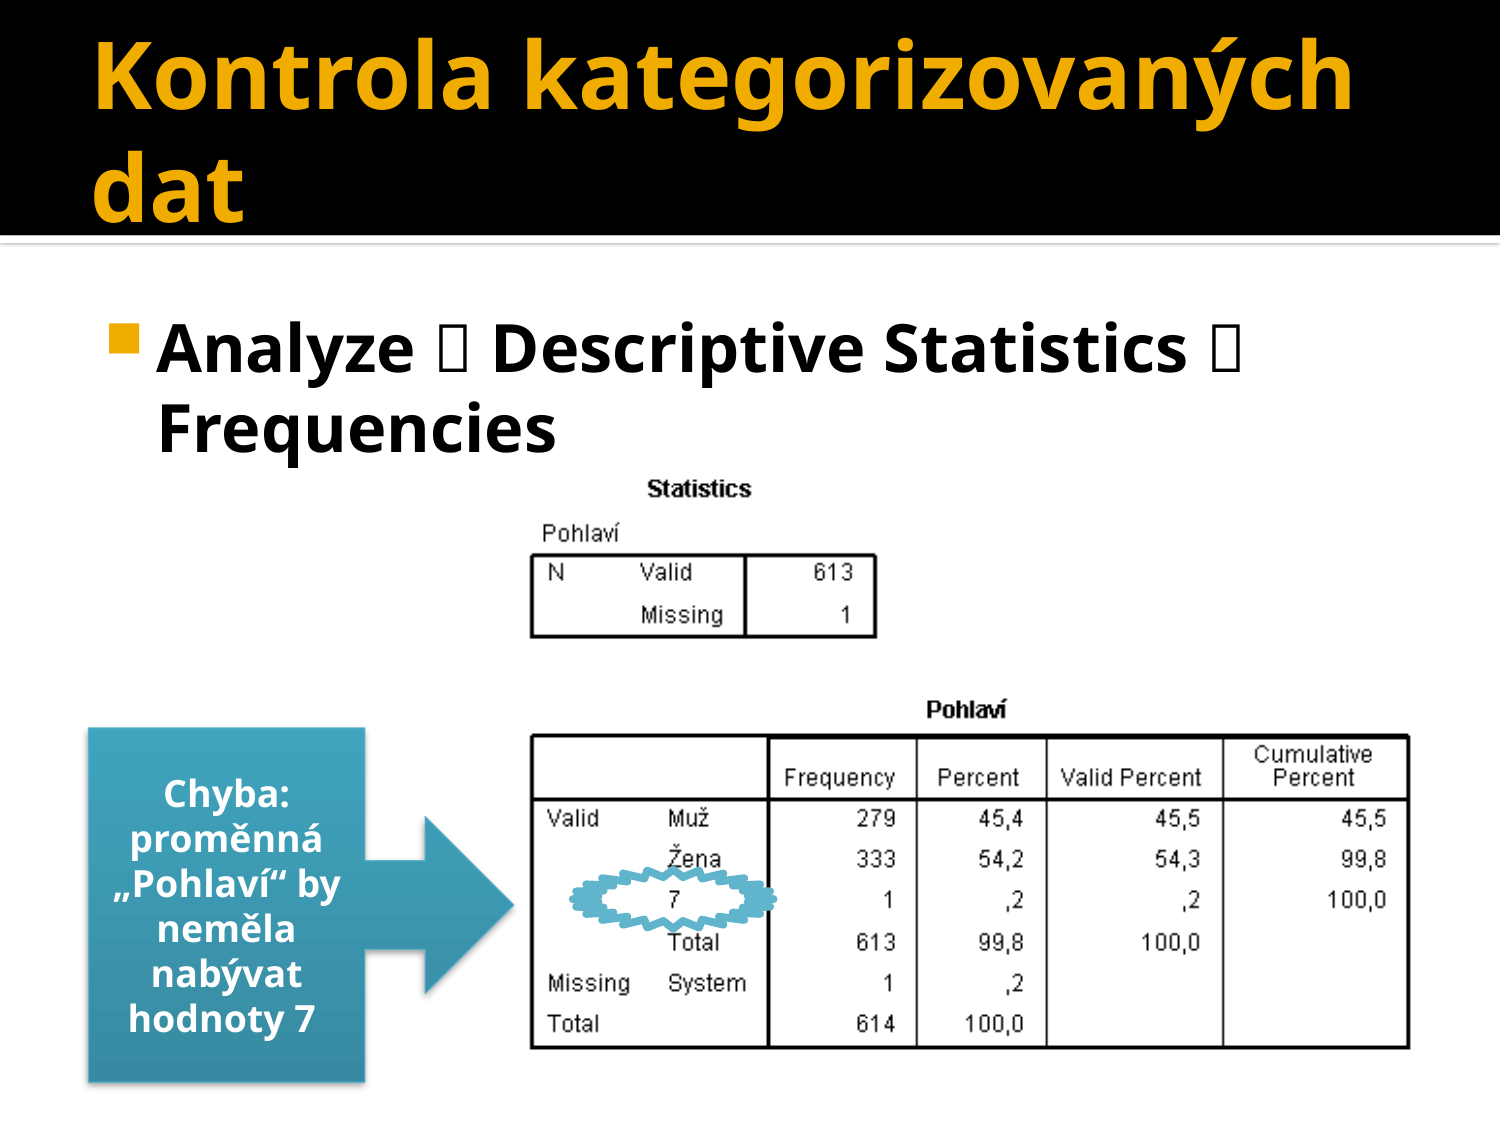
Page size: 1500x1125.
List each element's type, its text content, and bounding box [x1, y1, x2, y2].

title Kontrola kategorizovaných dat [75, 25, 1425, 231]
text_box Chyba: proměnná „Pohlaví“ by neměla nabývat hodnoty 7 [87, 727, 507, 1083]
picture [513, 453, 1434, 1079]
list Analyze  Descriptive Statistics  Frequencies [75, 291, 1425, 1050]
